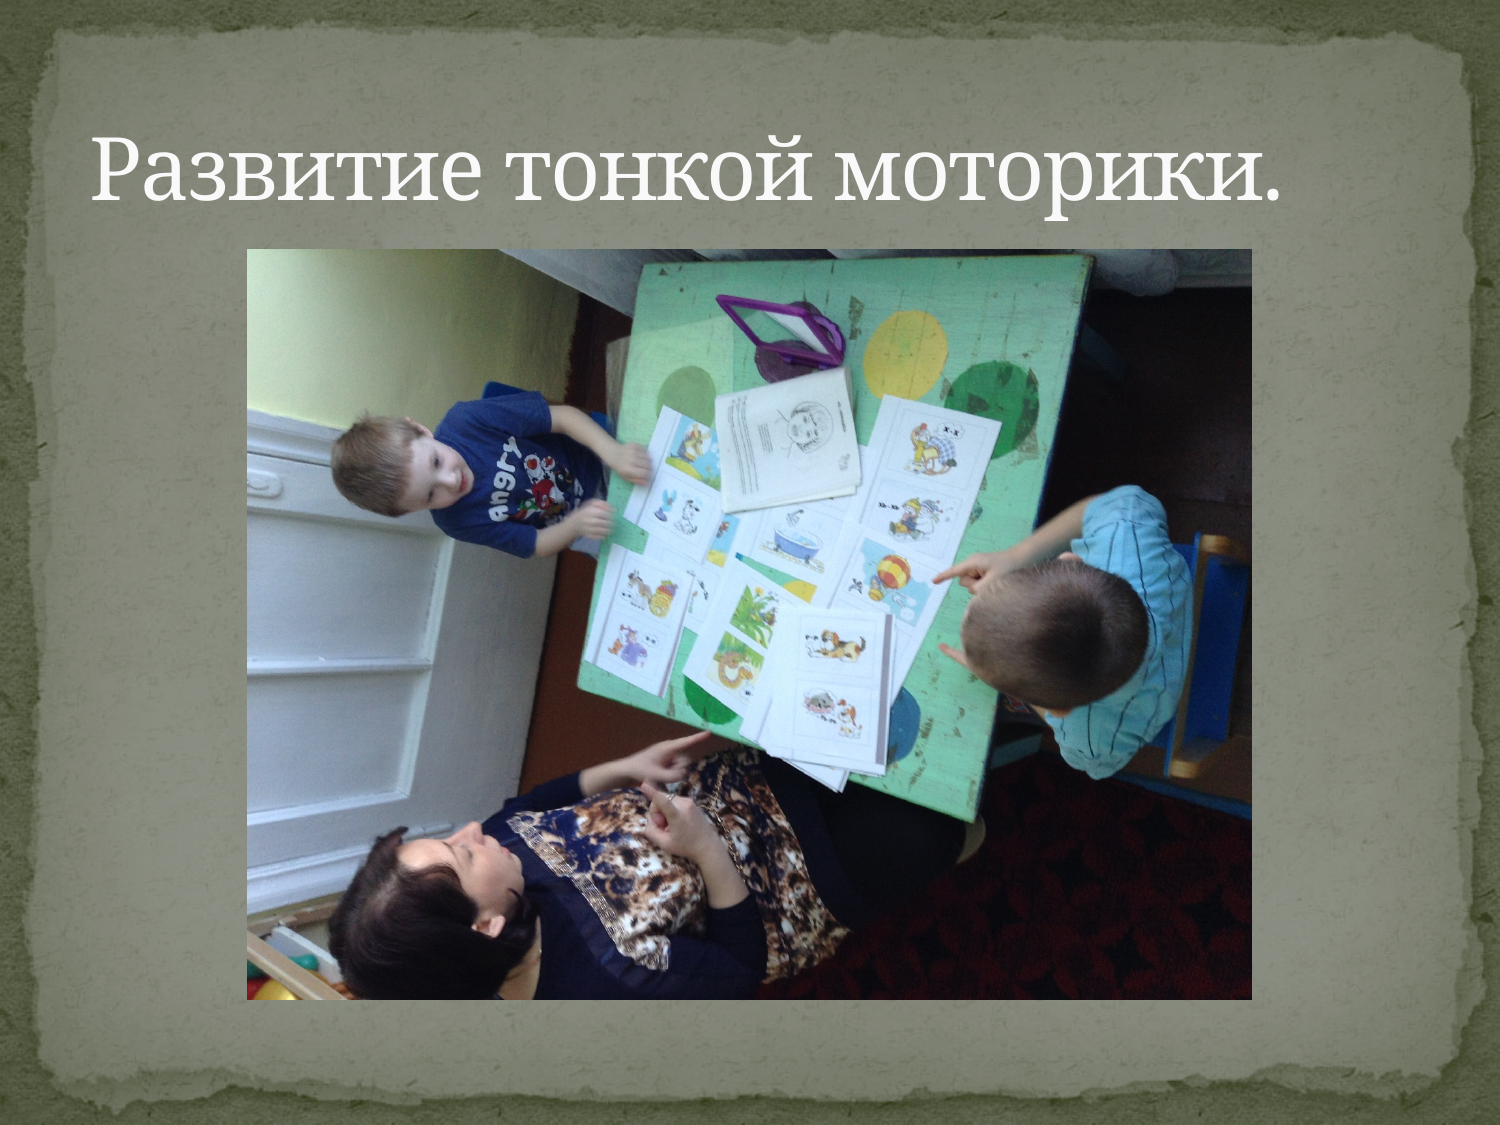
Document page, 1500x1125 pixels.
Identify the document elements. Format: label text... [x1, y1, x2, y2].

title Развитие тонкой моторики. [74, 24, 1425, 225]
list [250, 252, 1251, 998]
